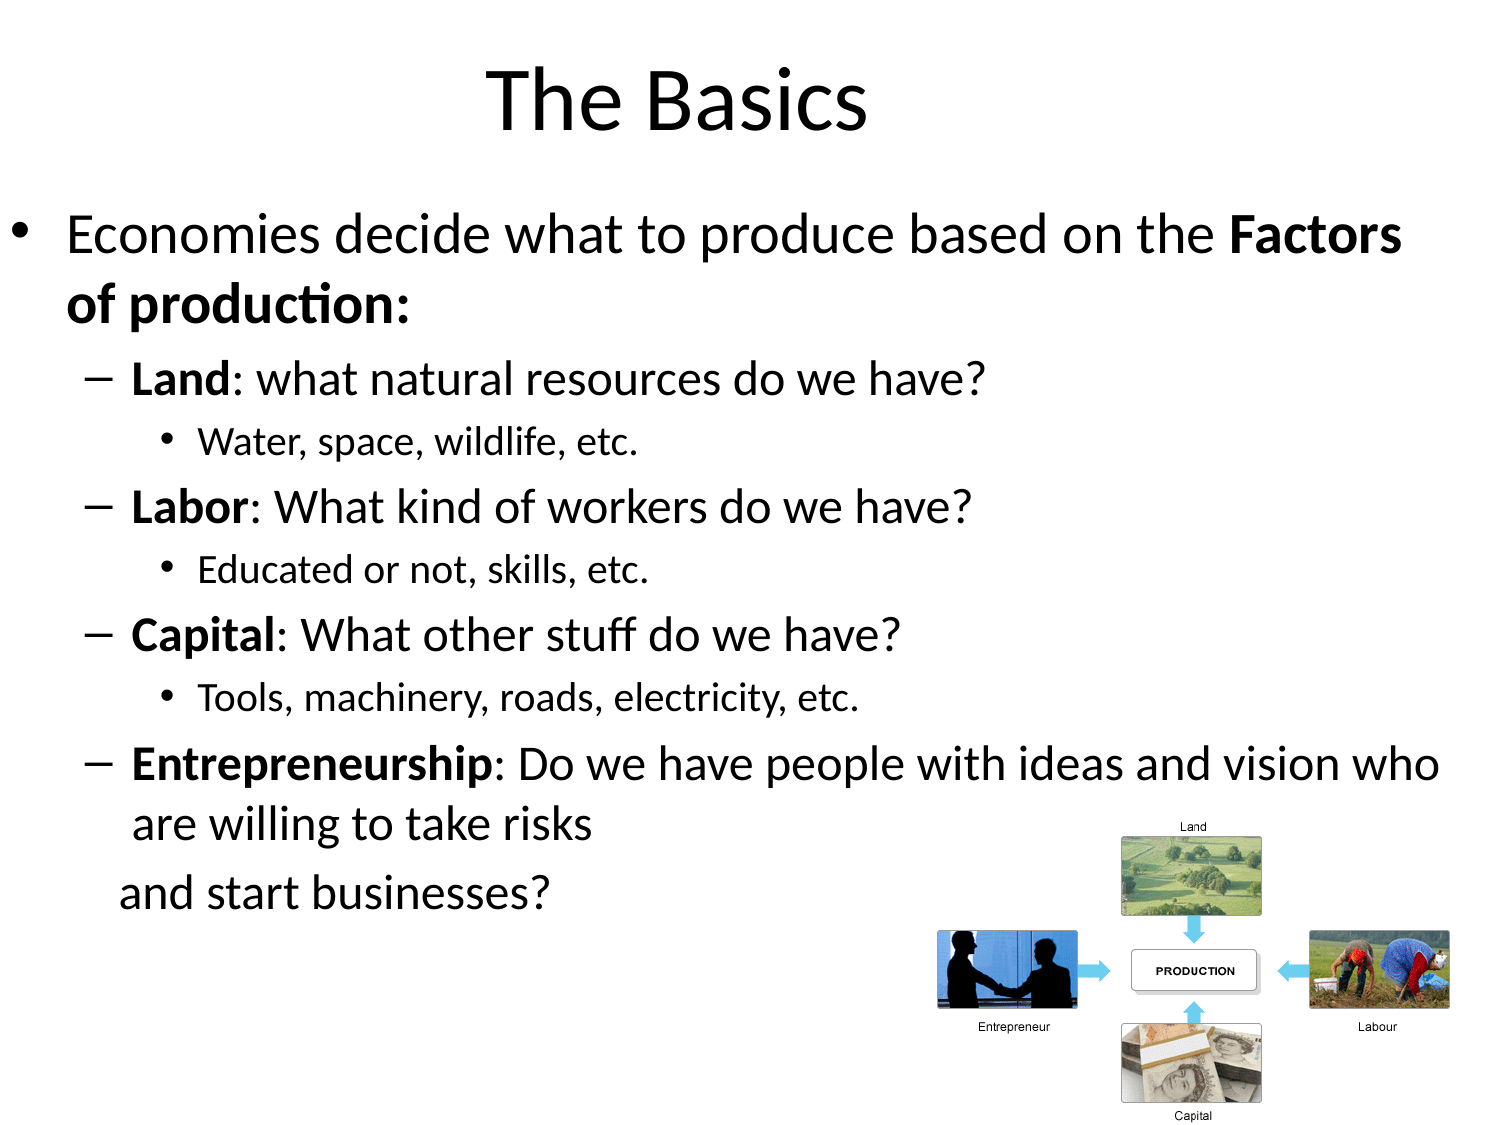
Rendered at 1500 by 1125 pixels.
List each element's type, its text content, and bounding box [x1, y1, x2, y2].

picture [924, 818, 1466, 1123]
title The Basics [3, 0, 1354, 187]
list Economies decide what to produce based on the Factors of production: Land: what natural resources do we have? Water, space, wildlife, etc. Labor: What kind of workers do we have? Educated or not, skills, etc. Capital: What other stuff do we have? Tools, machinery, roads, electricity, etc. Entrepreneurship: Do we have people with ideas and vision who are willing to take risks and start businesses? [0, 187, 1469, 1113]
